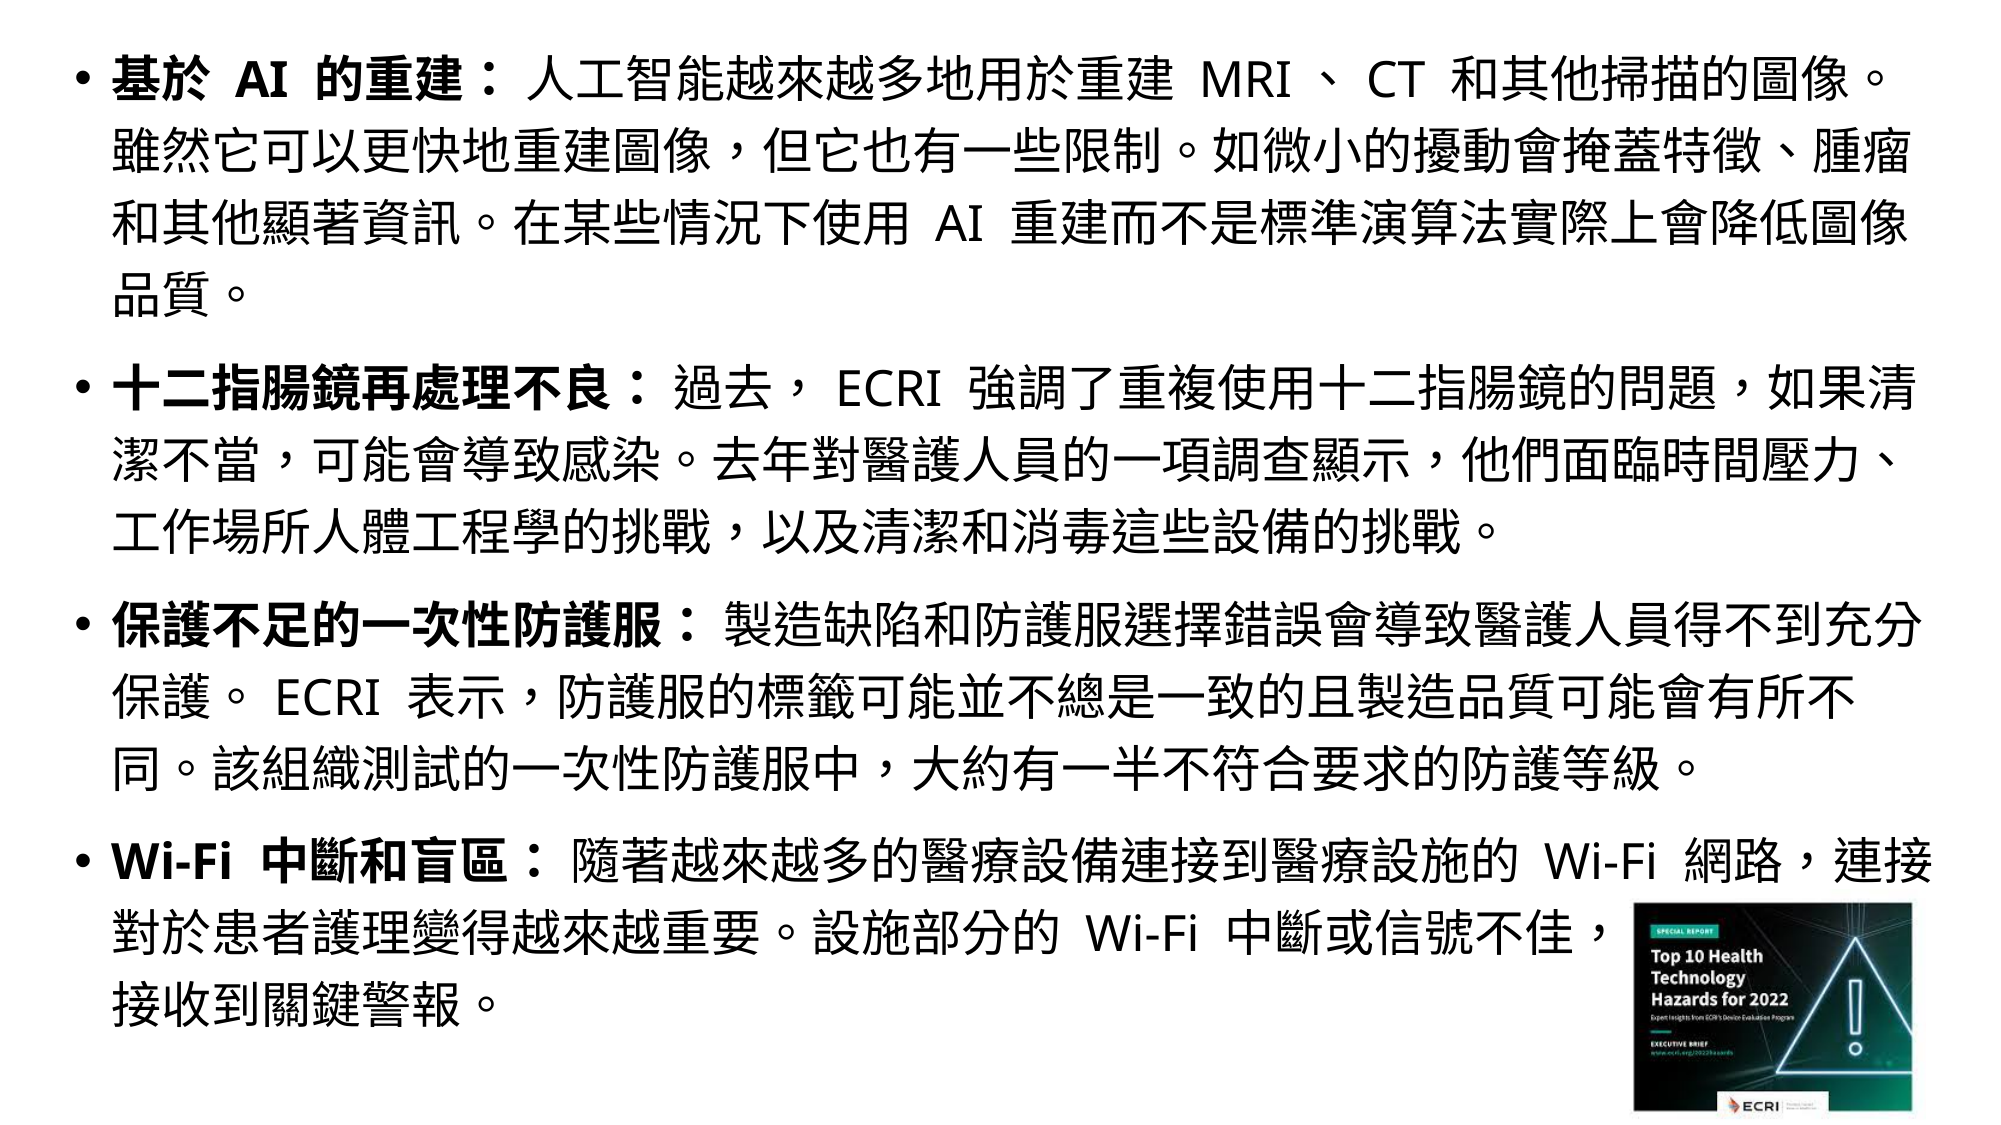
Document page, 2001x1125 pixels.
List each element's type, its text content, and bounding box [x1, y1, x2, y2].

picture [1620, 889, 1926, 1125]
list 基於 AI 的重建： 人工智能越來越多地用於重建 MRI、CT 和其他掃描的圖像。雖然它可以更快地重建圖像，但它也有一些限制。如微小的擾動會掩蓋特徵、腫瘤和其他顯著資訊。在某些情況下使用 AI 重建而不是標準演算法實際上會降低圖像品質。 十二指腸鏡再處理不良： 過去，ECRI 強調了重複使用十二指腸鏡的問題，如果清潔不當，可能會導致感染。去年對醫護人員的一項調查顯示，他們面臨時間壓力、工作場所人體工程學的挑戰，以及清潔和消毒這些設備的挑戰。 保護不足的一次性防護服： 製造缺陷和防護服選擇錯誤會導致醫護人員得不到充分保護。ECRI 表示，防護服的標籤可能並不總是一致的且製造品質可能會有所不同。該組織測試的一次性防護服中，大約有一半不符合要求的防護等級。 Wi-Fi 中斷和盲區： 隨著越來越多的醫療設備連接到醫療設施的 Wi-Fi 網路，連接對於患者護理變得越來越重要。設施部分的 Wi-Fi 中斷或信號不佳，可能導致無法接收到關鍵警報。 [59, 28, 1958, 1081]
